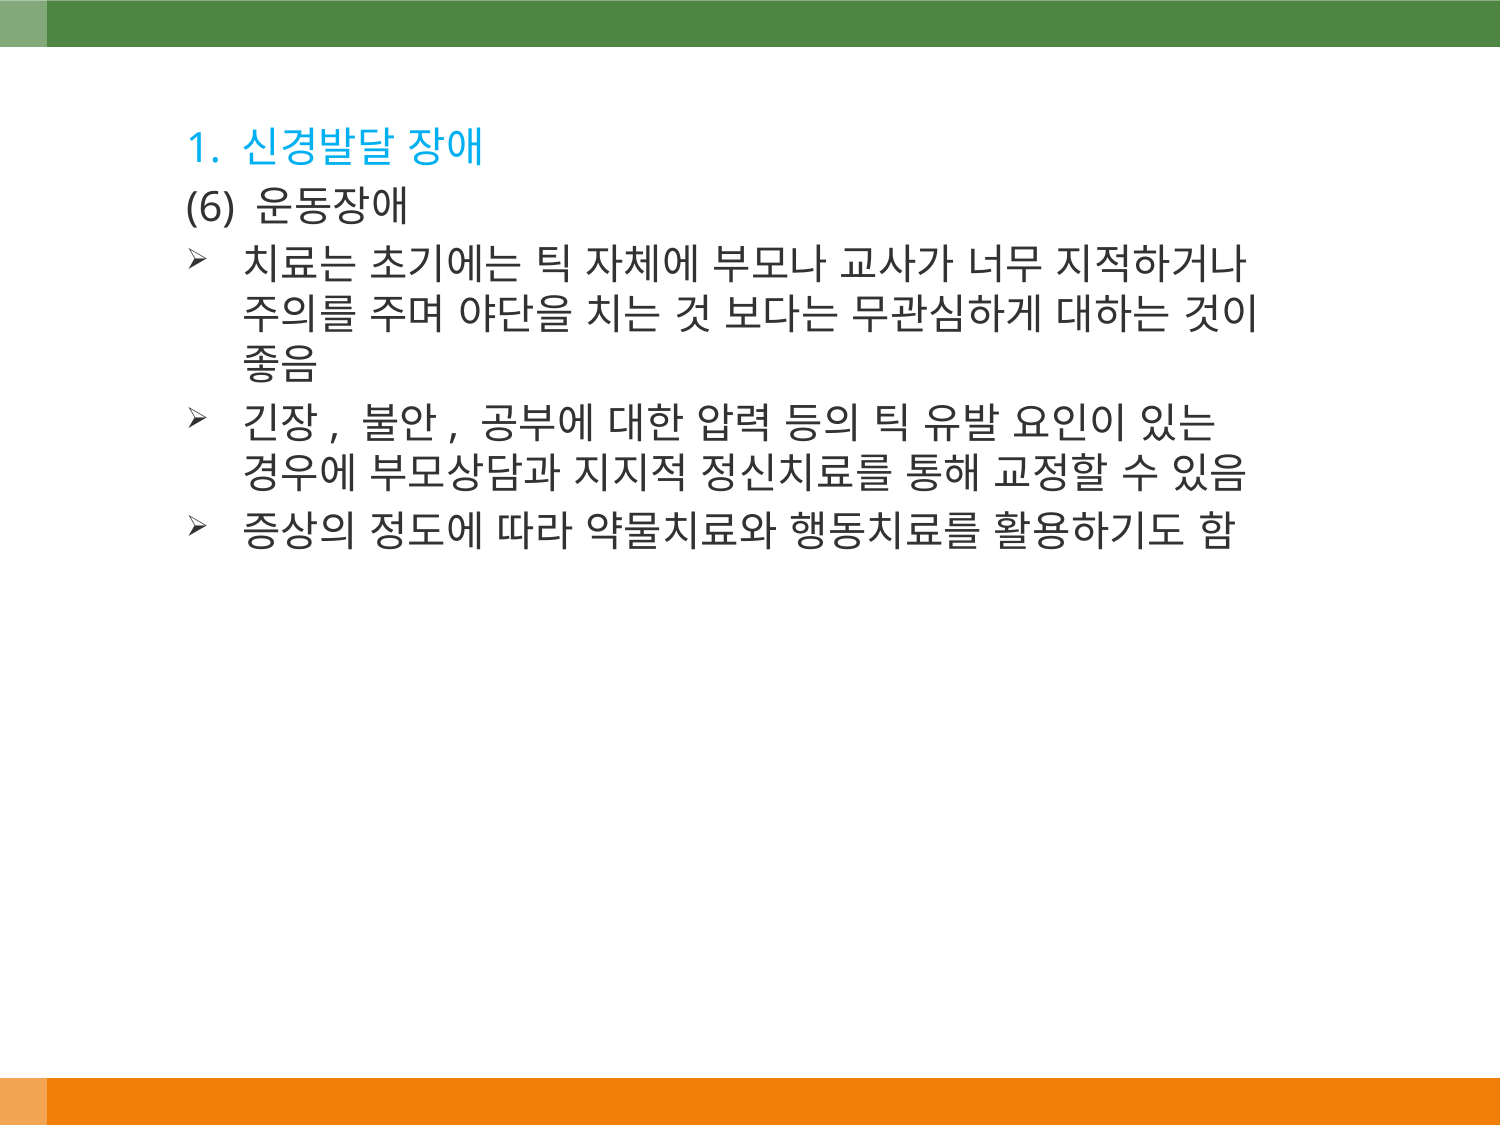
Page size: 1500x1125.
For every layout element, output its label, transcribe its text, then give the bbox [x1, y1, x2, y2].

list 1. 신경발달 장애 (6) 운동장애 치료는 초기에는 틱 자체에 부모나 교사가 너무 지적하거나 주의를 주며 야단을 치는 것 보다는 무관심하게 대하는 것이 좋음 긴장, 불안, 공부에 대한 압력 등의 틱 유발 요인이 있는 경우에 부모상담과 지지적 정신치료를 통해 교정할 수 있음 증상의 정도에 따라 약물치료와 행동치료를 활용하기도 함 [171, 113, 1341, 1017]
